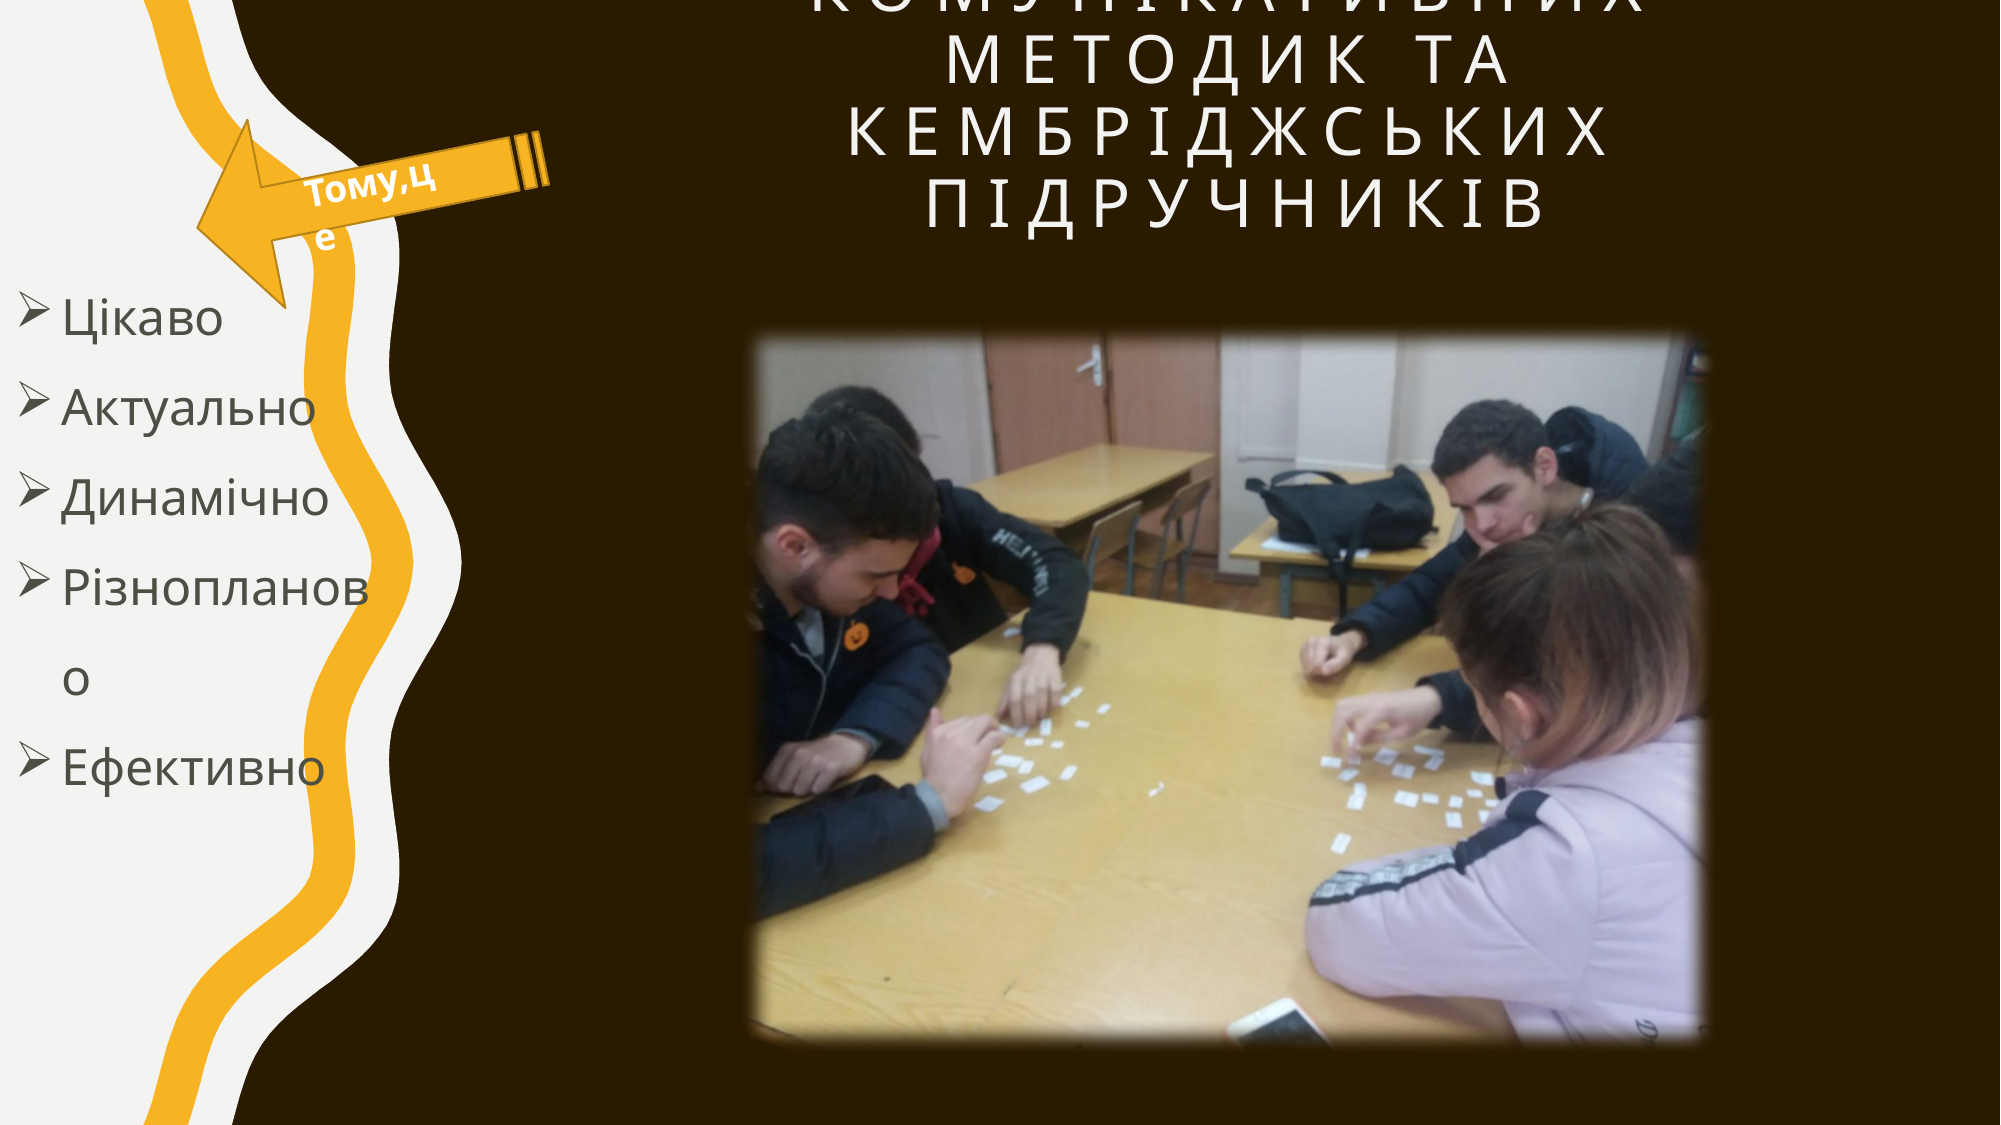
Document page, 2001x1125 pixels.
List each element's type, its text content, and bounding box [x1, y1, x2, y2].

text_box [196, 118, 298, 309]
title Використання новітніх комунікативних методик та кембріджських підручників [562, 0, 1906, 250]
text_box Тому,це [284, 132, 478, 242]
text_box [466, 136, 521, 201]
text_box [513, 132, 539, 191]
picture [740, 321, 1717, 1054]
text_box [531, 130, 550, 187]
text_box Цікаво Актуально Динамічно Різнопланово Ефективно [0, 248, 389, 804]
